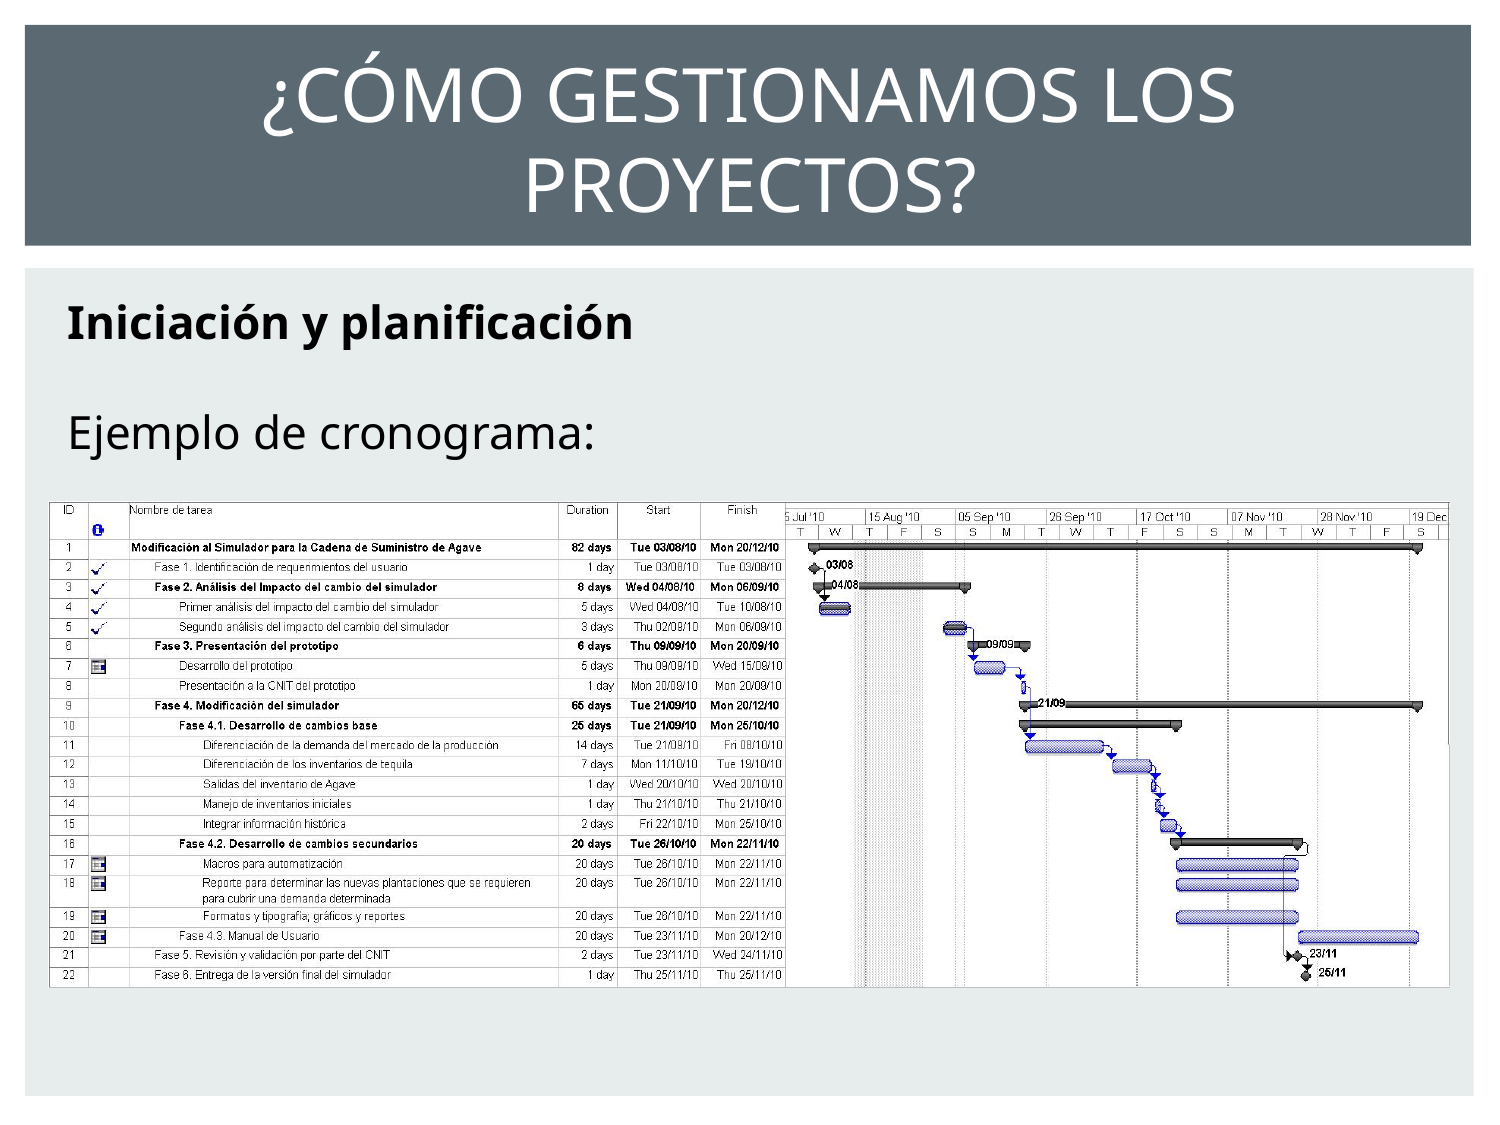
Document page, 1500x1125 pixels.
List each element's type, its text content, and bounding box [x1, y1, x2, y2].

picture [48, 501, 1451, 988]
text_box Iniciación y planificación Ejemplo de cronograma: [53, 286, 1400, 466]
text_box ¿CÓMO GESTIONAMOS LOS PROYECTOS? [29, 30, 1471, 244]
